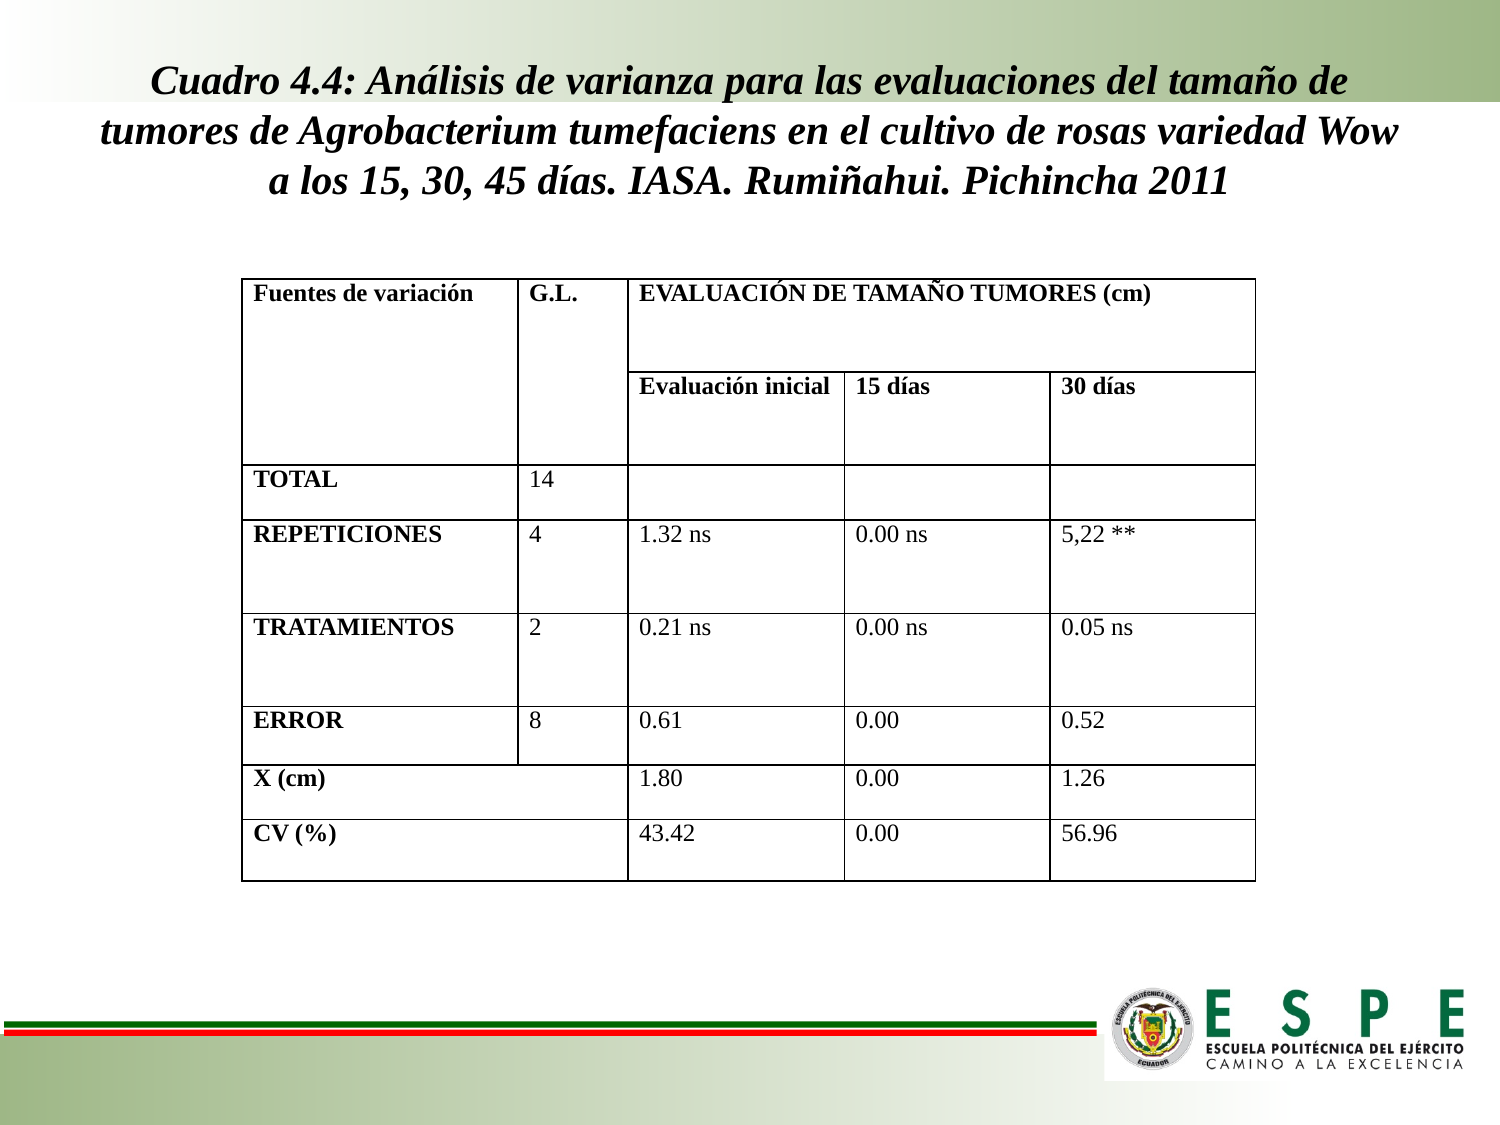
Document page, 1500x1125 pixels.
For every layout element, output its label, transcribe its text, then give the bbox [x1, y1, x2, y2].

table_cell 0.61 [629, 707, 844, 764]
table_cell 1.32 ns [629, 521, 844, 613]
table_cell REPETICIONES [243, 521, 517, 613]
table_cell 1.26 [1051, 766, 1255, 819]
table_cell 0.00 [845, 707, 1049, 764]
table_cell 30 días [1051, 373, 1255, 464]
table_header Fuentes de variación [243, 280, 517, 464]
table_cell 8 [519, 707, 627, 764]
table_cell 14 [519, 466, 627, 519]
table_cell 56.96 [1051, 820, 1255, 880]
table_header G.L. [519, 280, 627, 464]
table_cell 0.21 ns [629, 614, 844, 706]
table_cell Evaluación inicial [629, 373, 844, 464]
title Cuadro 4.4: Análisis de varianza para las evaluaciones del tamaño de tumores de Agrobacterium tumefaciens en el cultivo de rosas variedad Wow a los 15, 30, 45 días. IASA. Rumiñahui. Pichincha 2011 [75, 45, 1425, 233]
table_cell 0.52 [1051, 707, 1255, 764]
table_cell 5,22 ** [1051, 521, 1255, 613]
table_cell 0.00 [845, 766, 1049, 819]
table_cell 15 días [845, 373, 1049, 464]
table_cell X (cm) [243, 766, 627, 819]
table_cell 0.00 ns [845, 614, 1049, 706]
table_cell [845, 466, 1049, 519]
table_cell 0.00 [845, 820, 1049, 880]
table_header EVALUACIÓN DE TAMAÑO TUMORES (cm) [629, 280, 1255, 371]
picture [1104, 976, 1483, 1081]
table_cell TRATAMIENTOS [243, 614, 517, 706]
table_cell 0.00 ns [845, 521, 1049, 613]
table_cell 43.42 [629, 820, 844, 880]
table_cell TOTAL [243, 466, 517, 519]
table_cell 0.05 ns [1051, 614, 1255, 706]
table_cell ERROR [243, 707, 517, 764]
table_cell 4 [519, 521, 627, 613]
table_cell CV (%) [243, 820, 627, 880]
table_cell [629, 466, 844, 519]
table_cell 2 [519, 614, 627, 706]
table_cell 1.80 [629, 766, 844, 819]
table_cell [1051, 466, 1255, 519]
